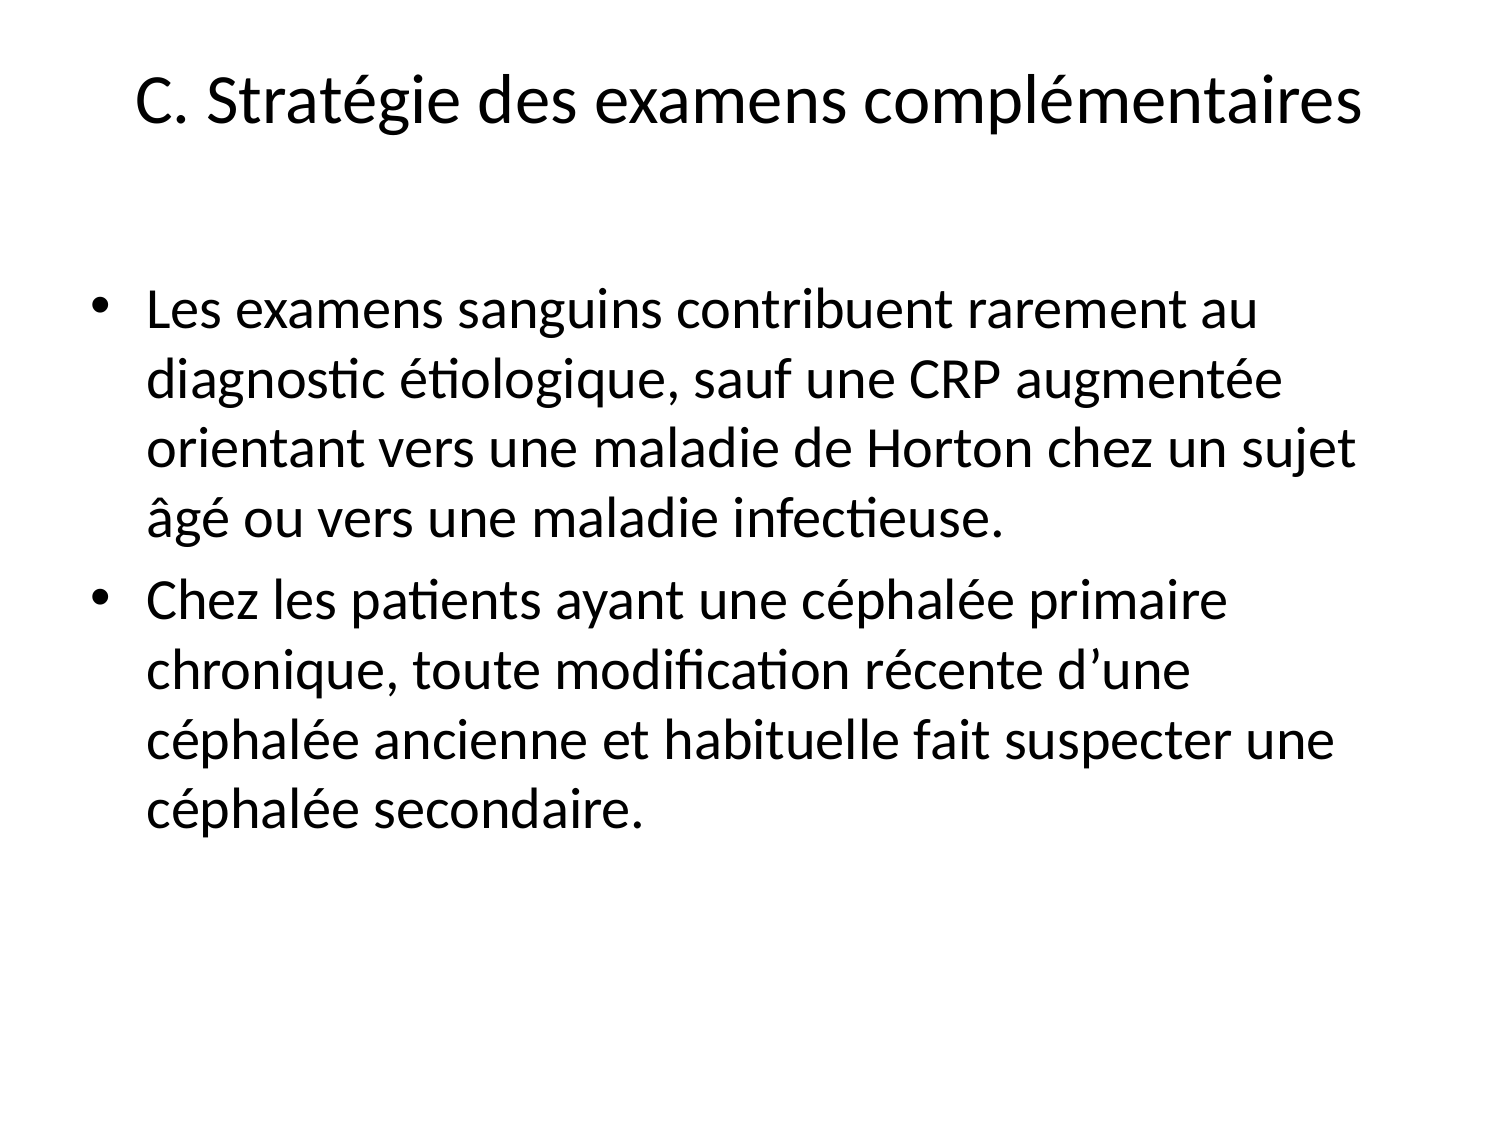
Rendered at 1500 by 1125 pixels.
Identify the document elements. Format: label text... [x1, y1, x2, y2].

list Les examens sanguins contribuent rarement au diagnostic étiologique, sauf une CRP augmentée orientant vers une maladie de Horton chez un sujet âgé ou vers une maladie infectieuse. Chez les patients ayant une céphalée primaire chronique, toute modification récente d’une céphalée ancienne et habituelle fait suspecter une céphalée secondaire. [75, 262, 1425, 1005]
title C. Stratégie des examens complémentaires [75, 45, 1425, 233]
